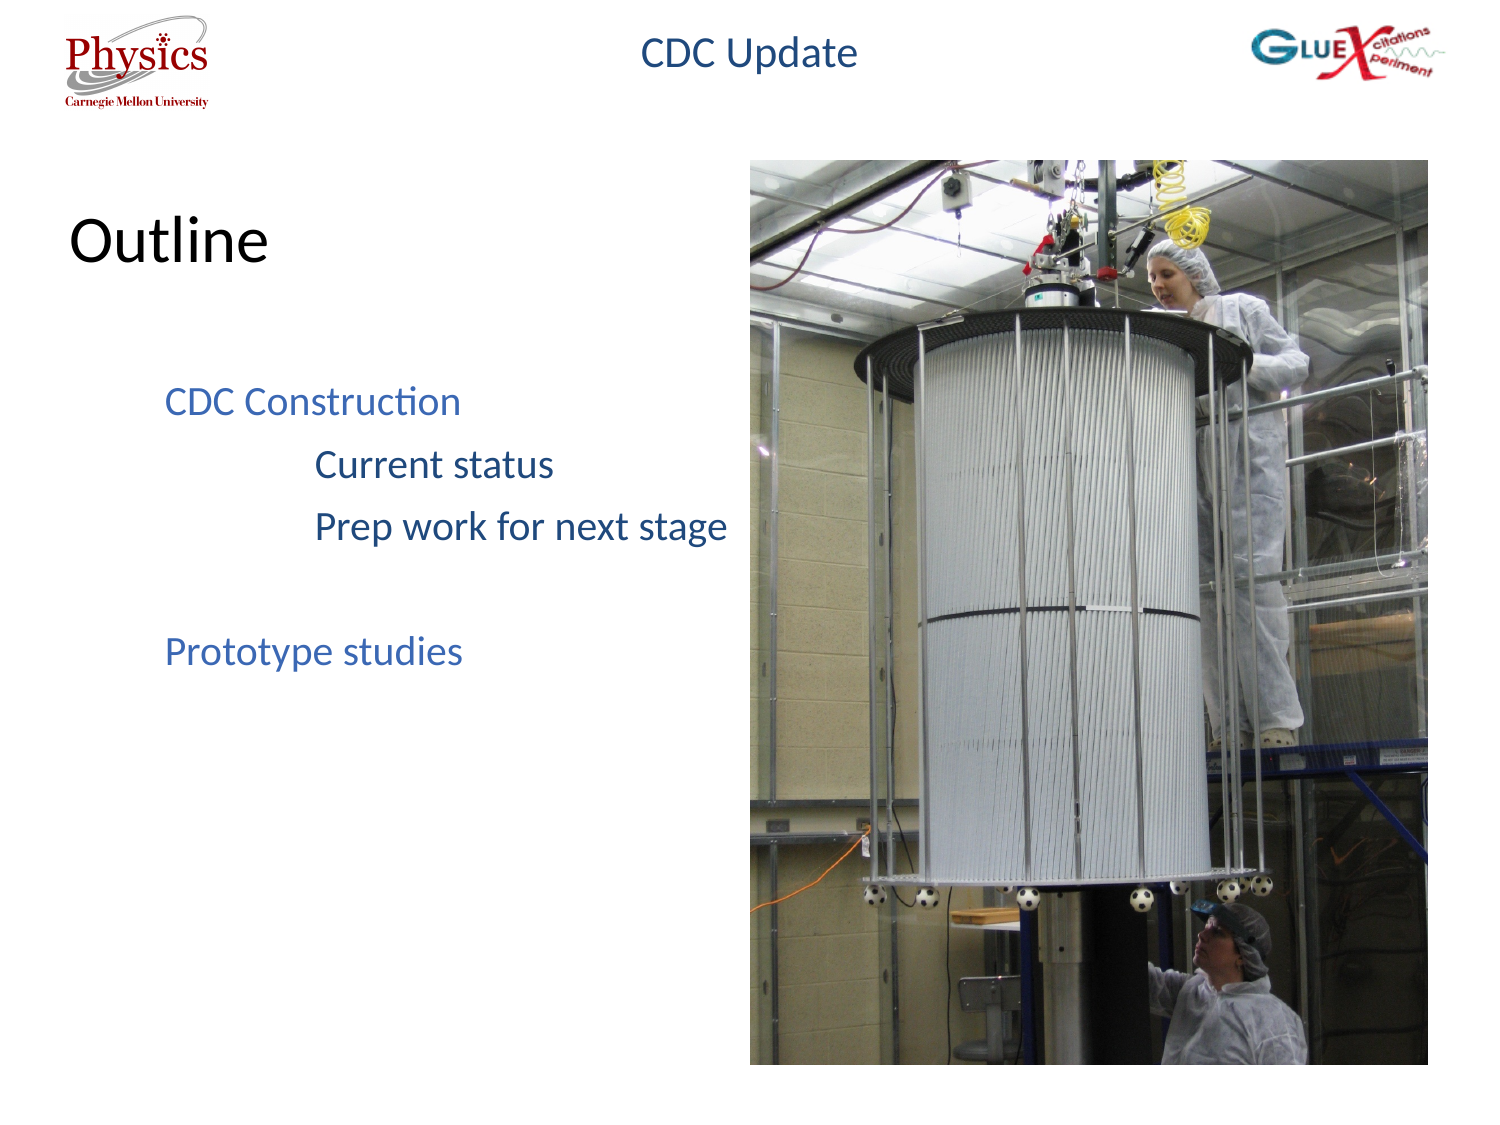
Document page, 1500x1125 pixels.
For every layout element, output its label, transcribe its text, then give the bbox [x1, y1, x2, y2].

text_box CDC Construction Current status Prep work for next stage Prototype studies [149, 366, 744, 745]
title Outline [50, 160, 688, 311]
picture [749, 160, 1428, 1065]
picture [1242, 20, 1457, 84]
picture [63, 14, 210, 111]
text_box CDC Update [369, 14, 1131, 84]
